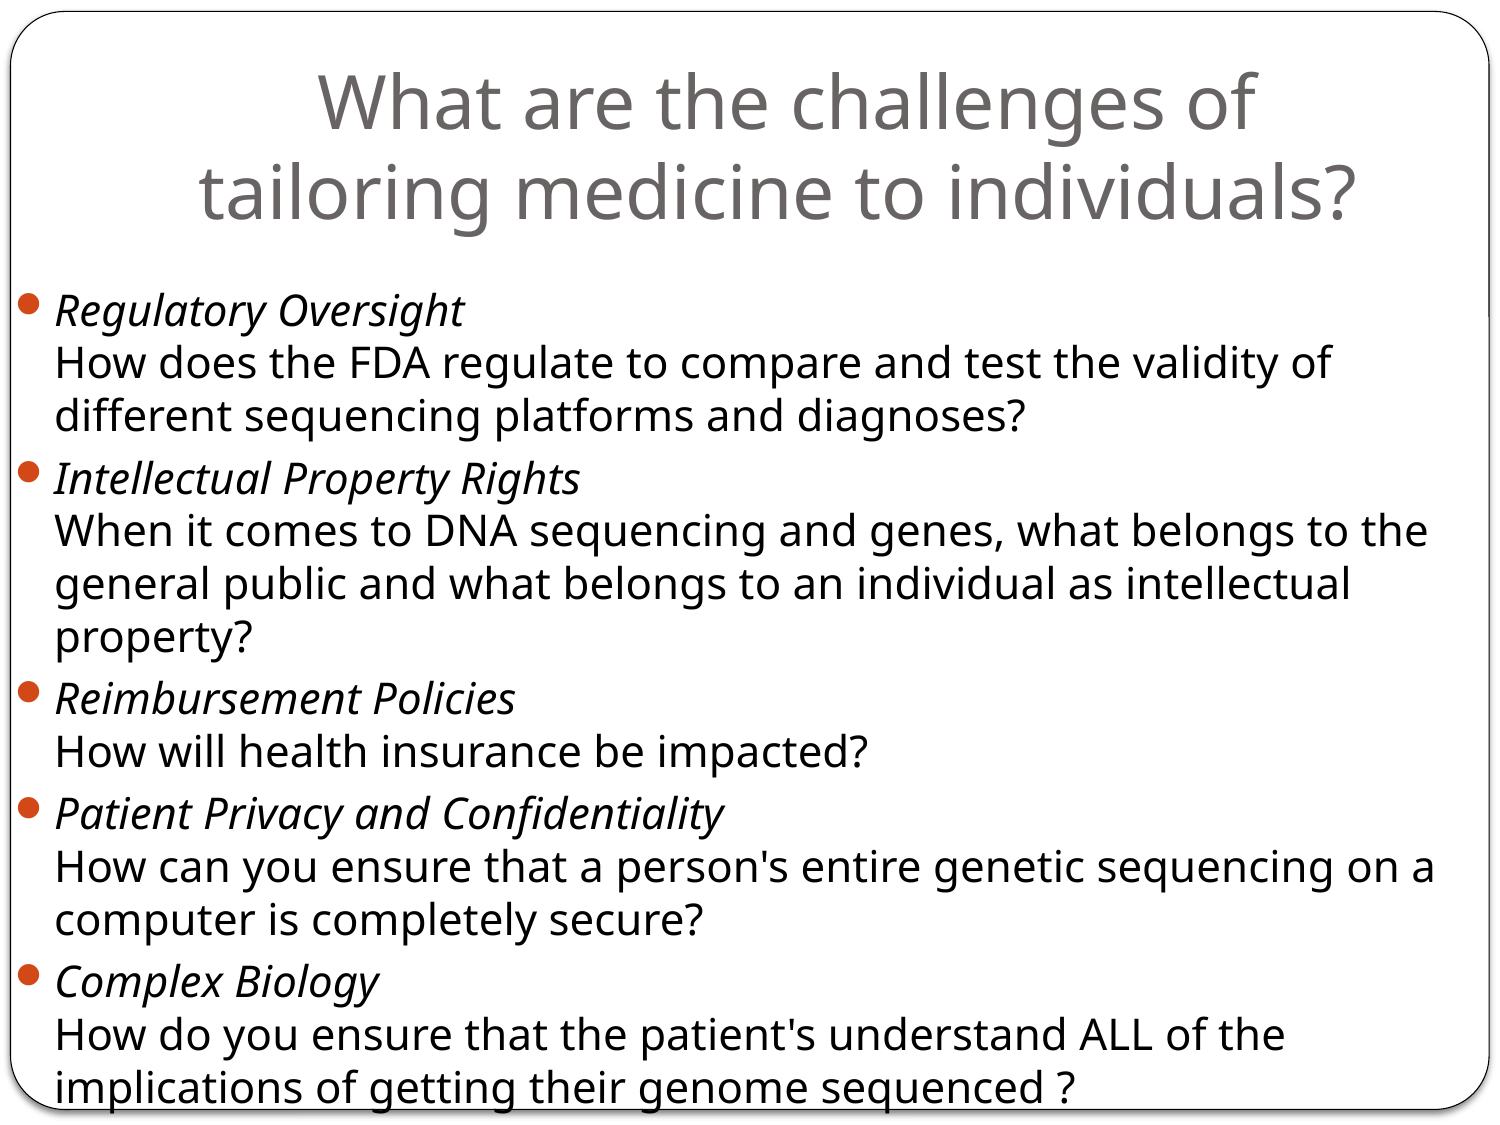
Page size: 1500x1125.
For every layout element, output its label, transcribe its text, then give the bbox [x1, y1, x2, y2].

title What are the challenges of tailoring medicine to individuals? [150, 45, 1425, 250]
list Regulatory Oversight How does the FDA regulate to compare and test the validity of different sequencing platforms and diagnoses? Intellectual Property Rights When it comes to DNA sequencing and genes, what belongs to the general public and what belongs to an individual as intellectual property? Reimbursement Policies How will health insurance be impacted? Patient Privacy and Confidentiality How can you ensure that a person's entire genetic sequencing on a computer is completely secure? Complex Biology How do you ensure that the patient's understand ALL of the implications of getting their genome sequenced ? [0, 275, 1500, 1125]
